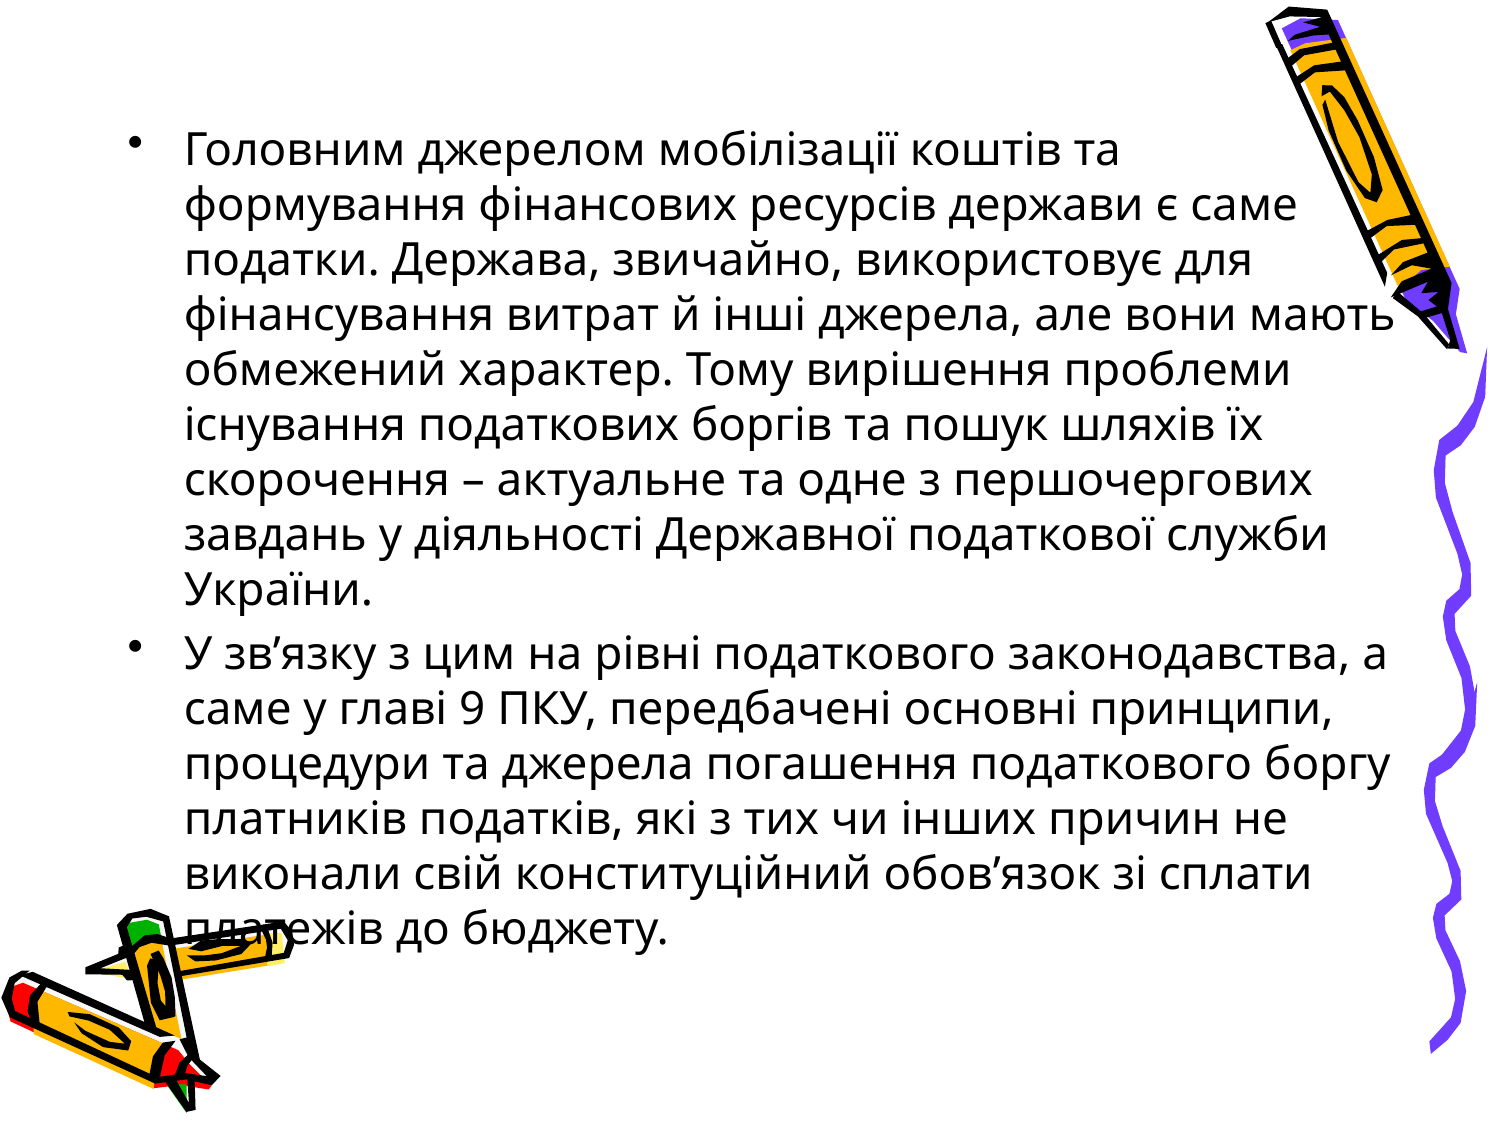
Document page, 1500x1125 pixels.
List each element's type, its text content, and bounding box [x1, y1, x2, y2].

list Головним джерелом мобілізації коштів та формування фінансових ресурсів держави є саме податки. Держава, звичайно, використовує для фінансування витрат й інші джерела, але вони мають обмежений характер. Тому вирішення проблеми існування податкових боргів та пошук шляхів їх скорочення – актуальне та одне з першочергових завдань у діяльності Державної податкової служби України. У зв’язку з цим на рівні податкового законодавства, а саме у главі 9 ПКУ, передбачені основні принципи, процедури та джерела погашення податкового боргу платників податків, які з тих чи інших причин не виконали свій конституційний обов’язок зі сплати платежів до бюджету. [112, 112, 1426, 901]
